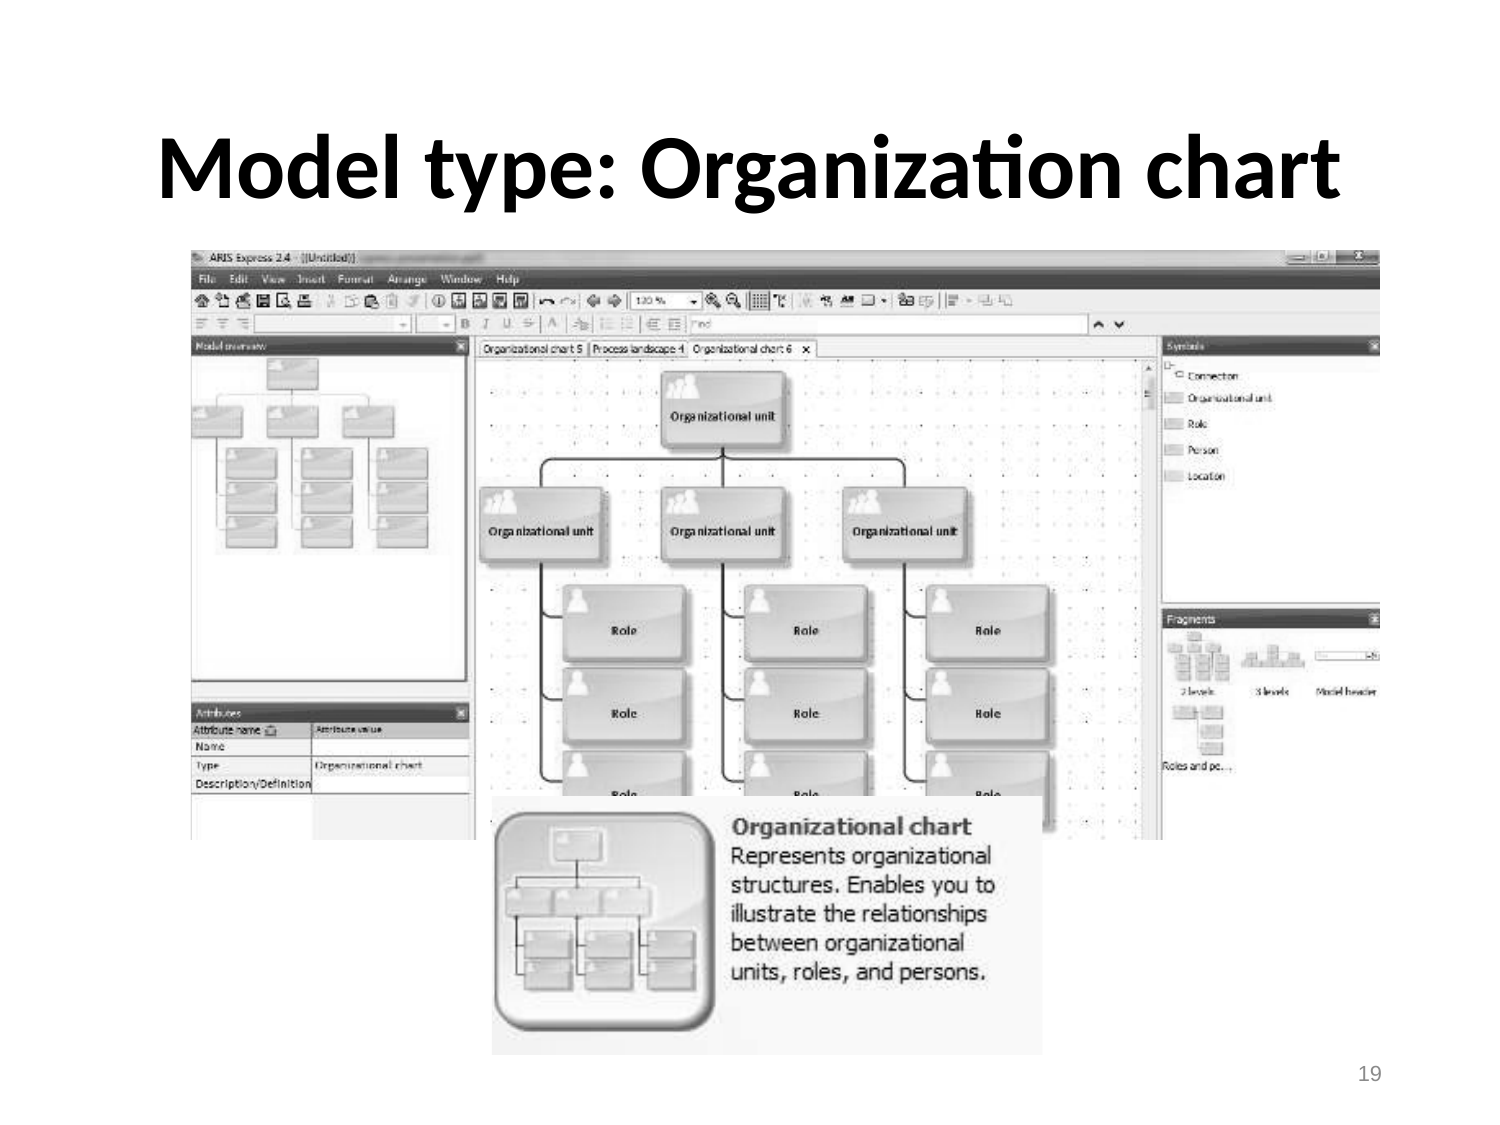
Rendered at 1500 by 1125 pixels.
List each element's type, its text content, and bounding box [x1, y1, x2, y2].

slide_number 19 [1059, 1042, 1397, 1103]
title Model type: Organization chart [103, 59, 1397, 278]
picture [491, 796, 1043, 1055]
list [190, 249, 1380, 840]
